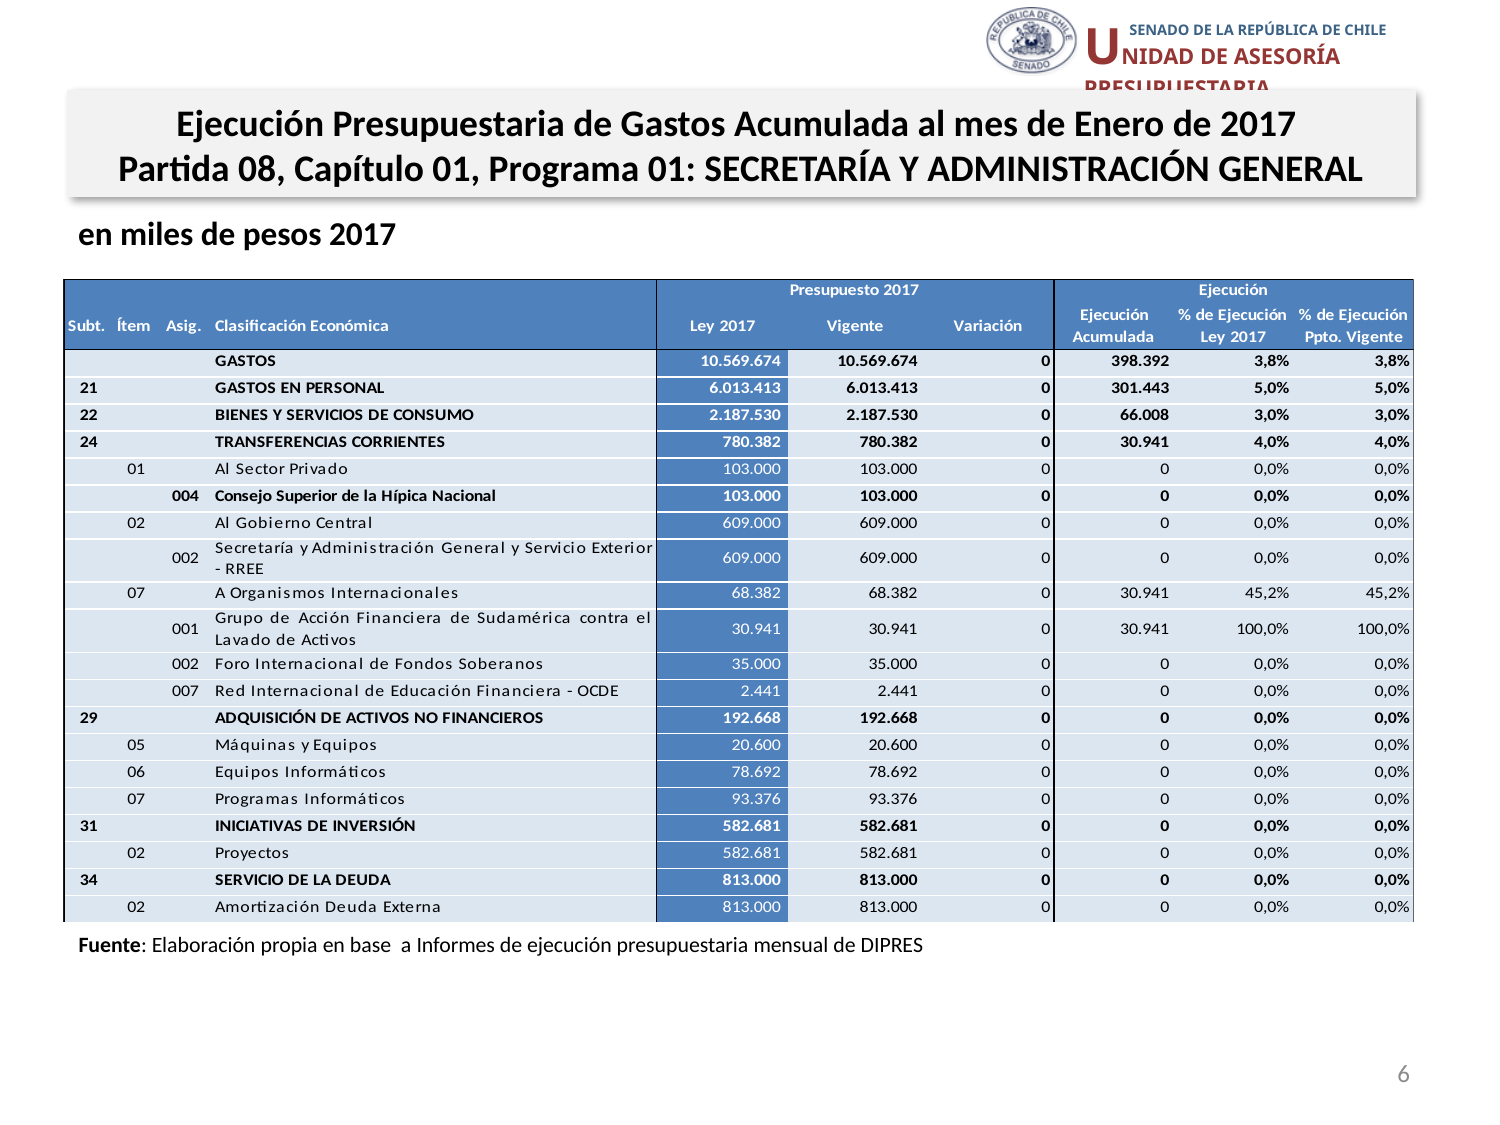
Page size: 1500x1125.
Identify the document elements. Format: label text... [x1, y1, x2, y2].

text_box en miles de pesos 2017 [63, 204, 1414, 277]
slide_number 6 [1074, 1042, 1425, 1103]
text_box Ejecución Presupuestaria de Gastos Acumulada al mes de Enero de 2017 Partida 08, Capítulo 01, Programa 01: SECRETARÍA Y ADMINISTRACIÓN GENERAL [67, 90, 1415, 197]
picture [986, 7, 1079, 76]
picture [63, 278, 1416, 924]
footer Fuente: Elaboración propia en base a Informes de ejecución presupuestaria mensual de DIPRES [63, 923, 1443, 984]
